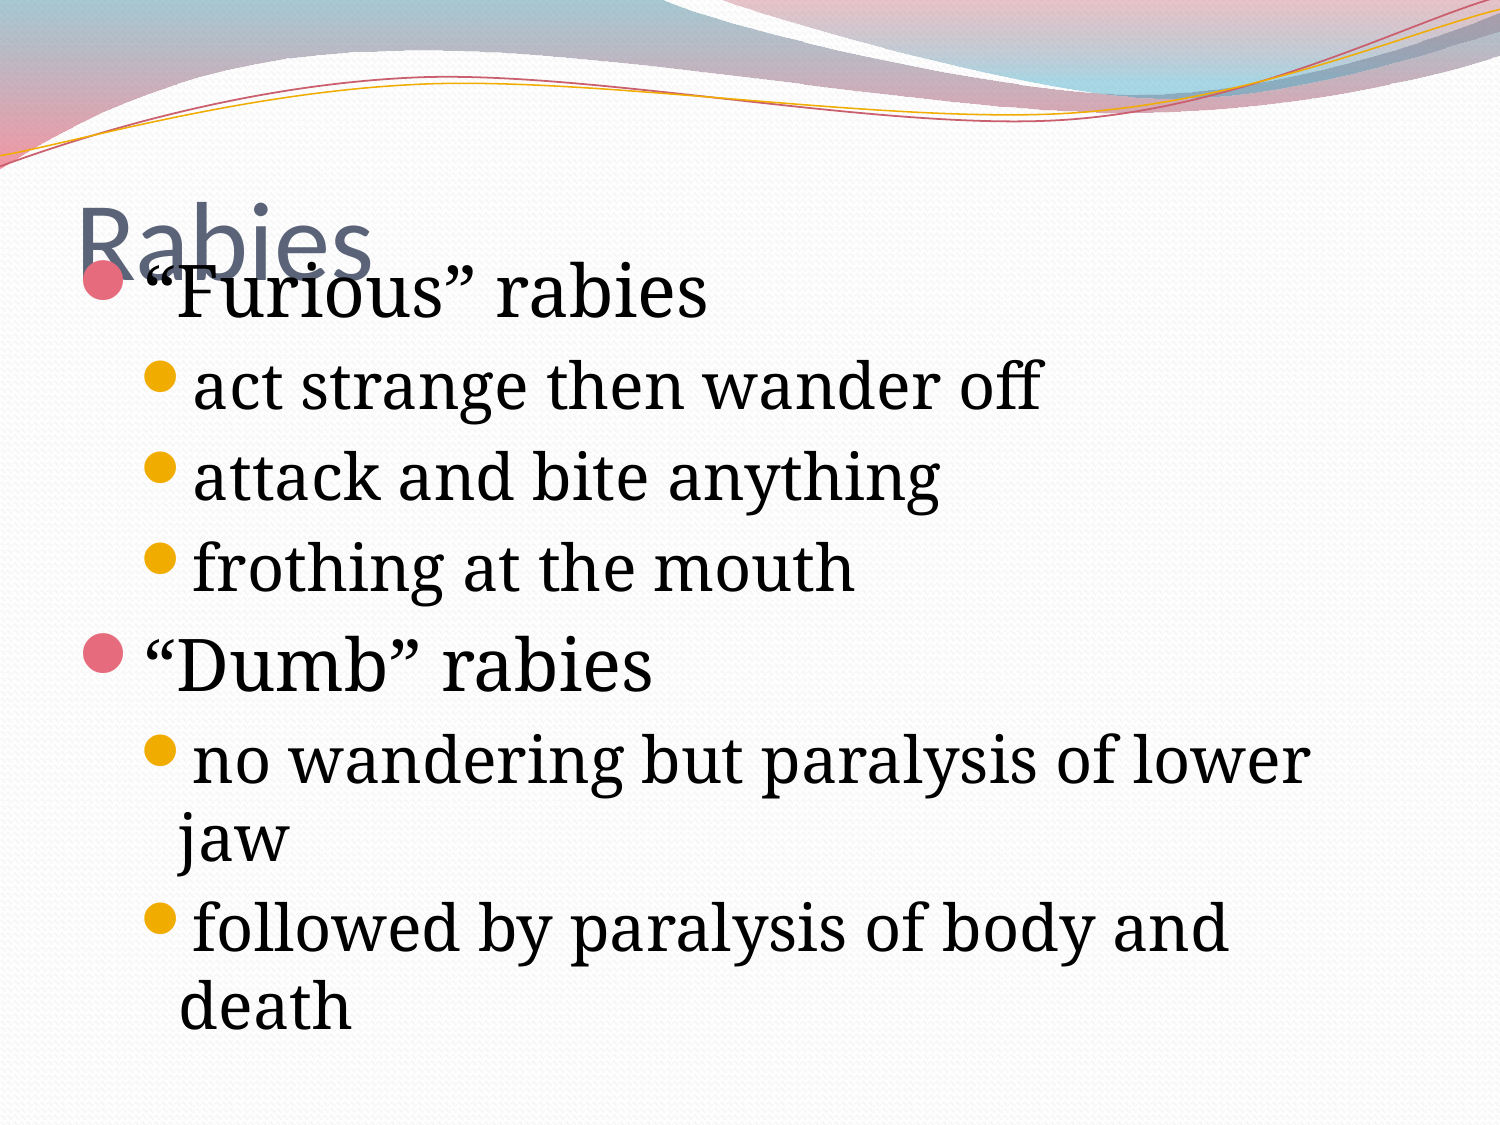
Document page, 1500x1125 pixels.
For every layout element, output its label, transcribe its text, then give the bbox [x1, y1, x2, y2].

title Rabies [75, 115, 1425, 303]
list “Furious” rabies act strange then wander off attack and bite anything frothing at the mouth “Dumb” rabies no wandering but paralysis of lower jaw followed by paralysis of body and death [62, 237, 1388, 1050]
